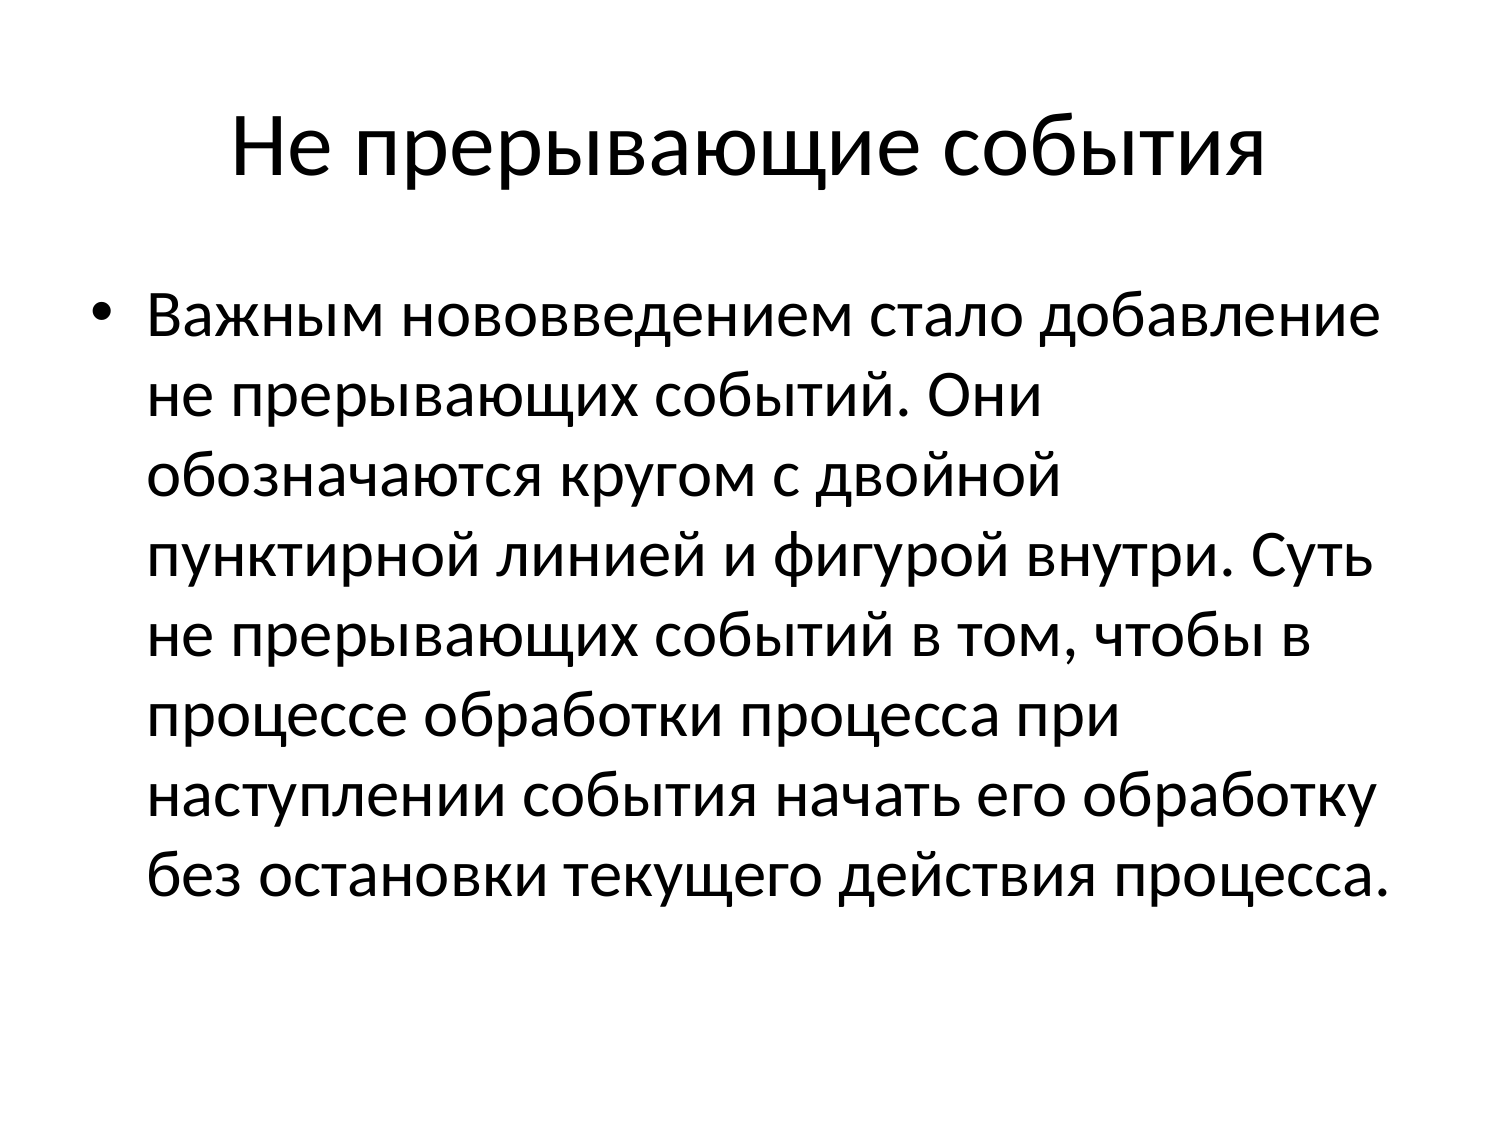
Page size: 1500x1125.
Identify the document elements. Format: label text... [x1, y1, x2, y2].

list Важным нововведением стало добавление не прерывающих событий. Они обозначаются кругом с двойной пунктирной линией и фигурой внутри. Суть не прерывающих событий в том, чтобы в процессе обработки процесса при наступлении события начать его обработку без остановки текущего действия процесса. [75, 262, 1425, 1005]
title Не прерывающие события [75, 45, 1425, 233]
